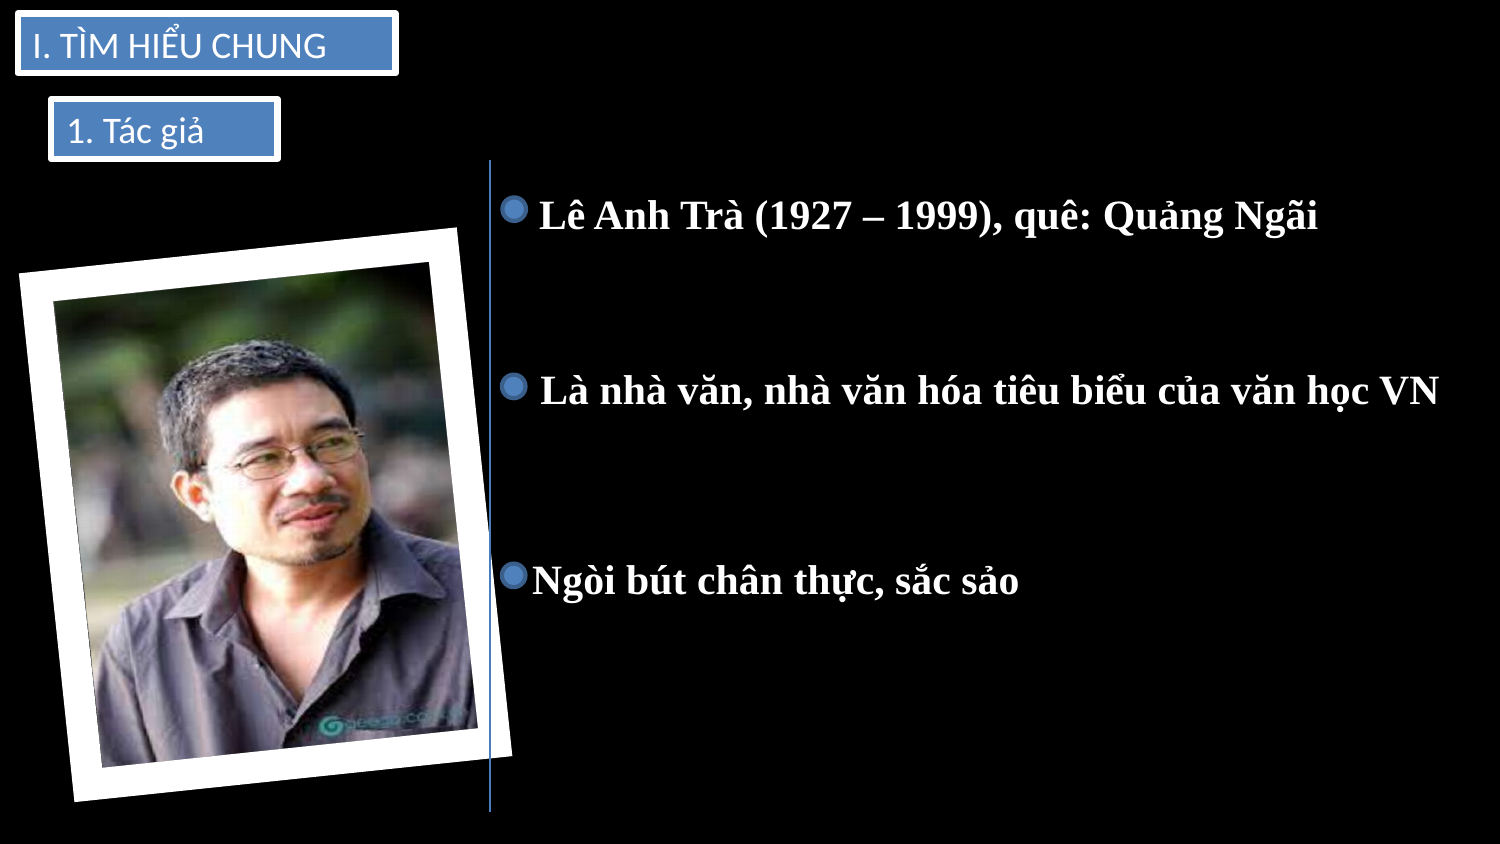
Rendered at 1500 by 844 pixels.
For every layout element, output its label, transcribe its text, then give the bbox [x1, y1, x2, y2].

text_box Là nhà văn, nhà văn hóa tiêu biểu của văn học VN [525, 340, 1500, 421]
picture [54, 262, 477, 767]
text_box [499, 372, 528, 401]
text_box 1. Tác giả [48, 96, 281, 162]
text_box Lê Anh Trà (1927 – 1999), quê: Quảng Ngãi [524, 165, 1500, 246]
text_box [499, 561, 528, 590]
text_box I. TÌM HIỂU CHUNG [15, 10, 399, 76]
text_box Ngòi bút chân thực, sắc sảo [517, 545, 1500, 611]
text_box [500, 195, 529, 224]
